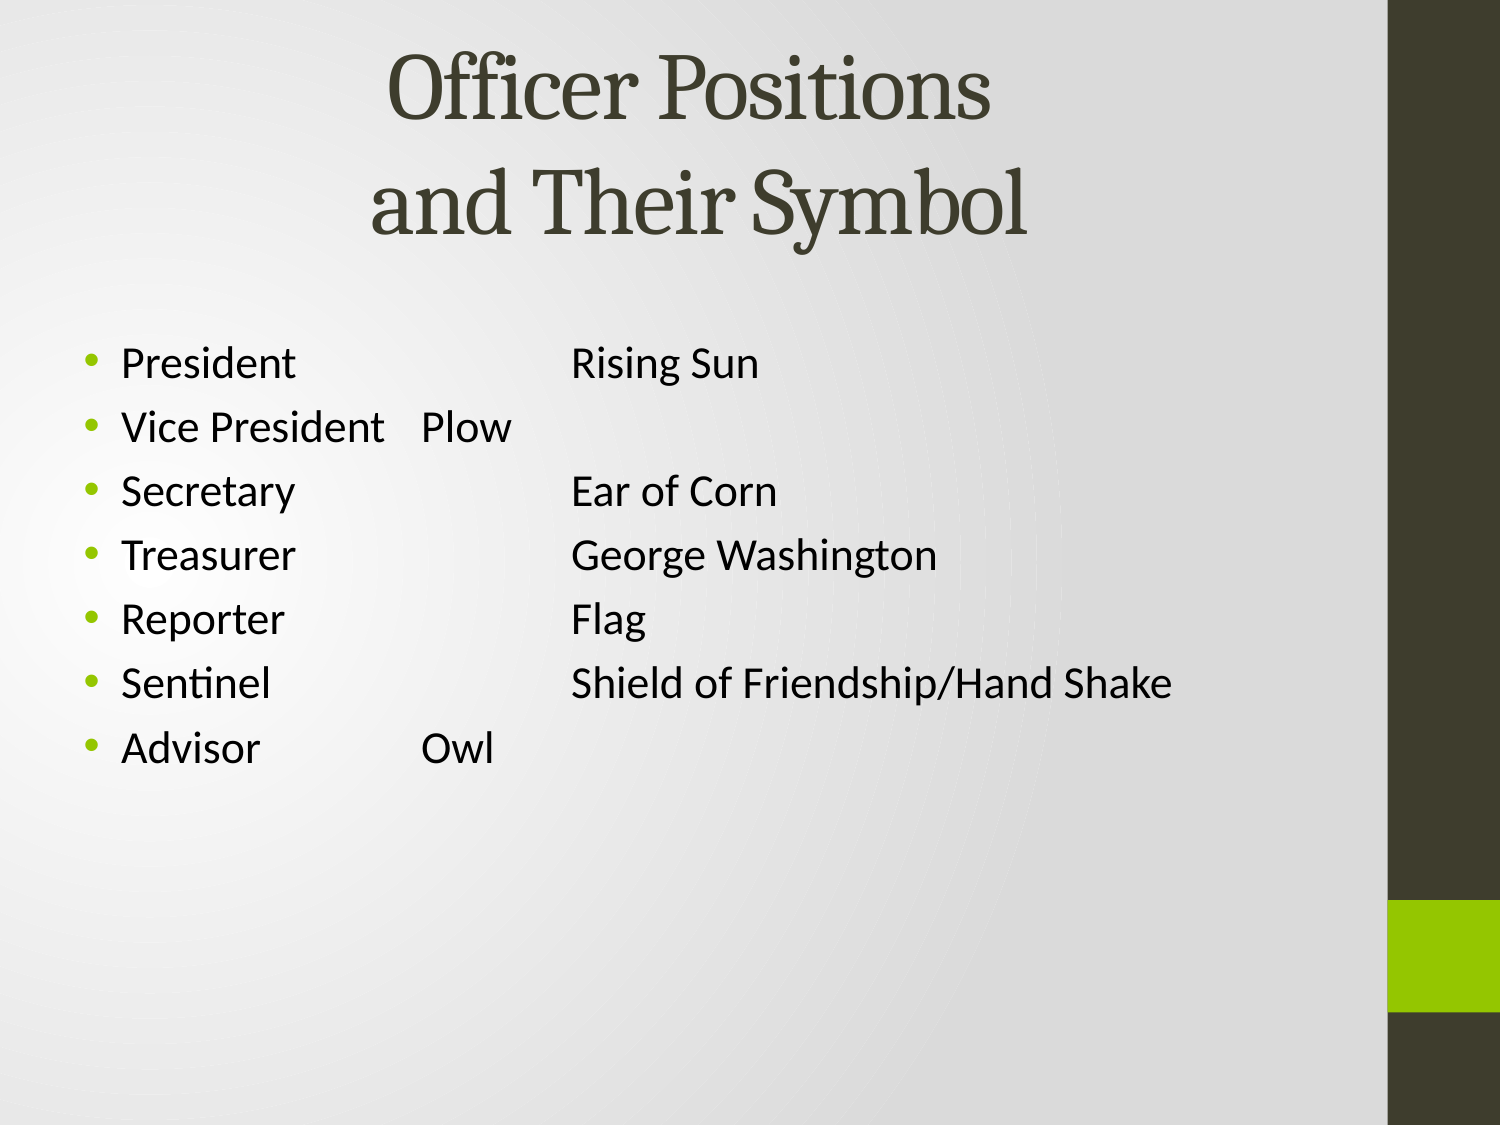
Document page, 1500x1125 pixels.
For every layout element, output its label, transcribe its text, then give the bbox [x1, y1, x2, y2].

title Officer Positions and Their Symbol [75, 45, 1325, 233]
list President Rising Sun Vice President Plow Secretary Ear of Corn Treasurer George Washington Reporter Flag Sentinel Shield of Friendship/Hand Shake Advisor Owl [50, 324, 1450, 1000]
